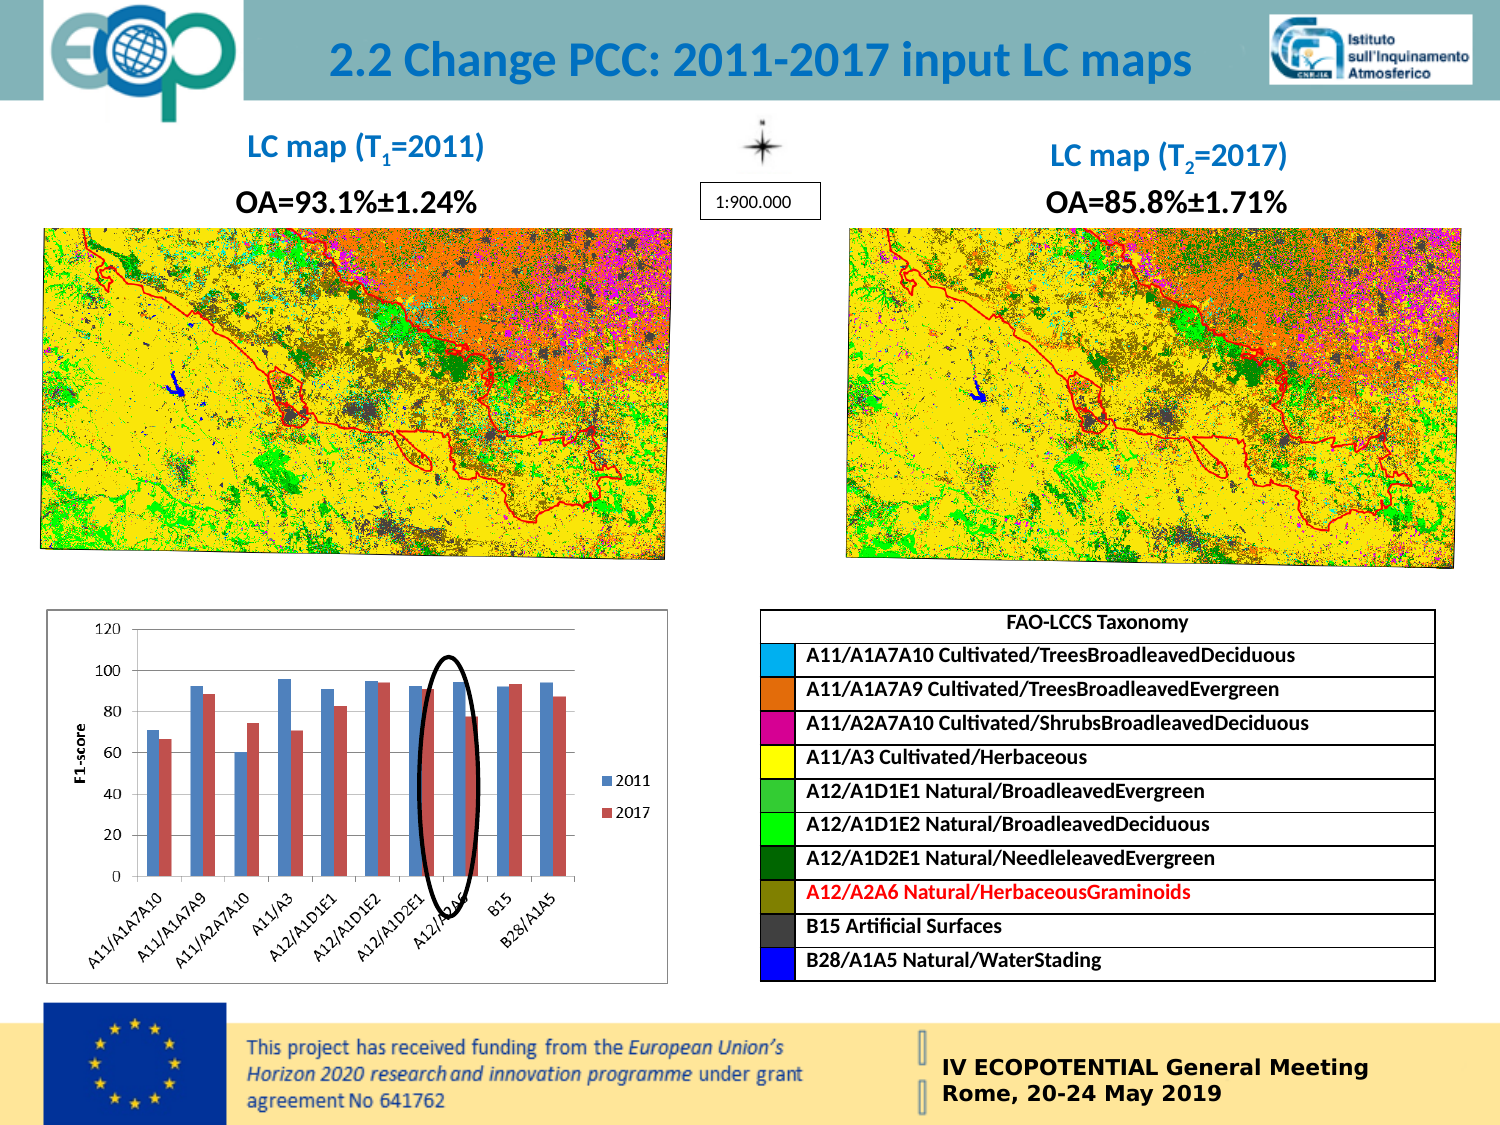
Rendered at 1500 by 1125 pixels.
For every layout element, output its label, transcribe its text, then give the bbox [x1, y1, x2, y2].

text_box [700, 110, 822, 221]
text_box IV ECOPOTENTIAL General Meeting Rome, 20-24 May 2019 [927, 1020, 1483, 1106]
table_cell [761, 915, 794, 947]
text_box LC map (T2=2017) [903, 125, 1436, 171]
table_cell [761, 948, 794, 980]
table_cell A12/A1D2E1 Natural/NeedleleavedEvergreen [796, 847, 1434, 879]
table_cell A12/A2A6 Natural/HerbaceousGraminoids [796, 881, 1434, 913]
table_cell A12/A1D1E2 Natural/BroadleavedDeciduous [796, 813, 1434, 845]
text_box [844, 172, 1466, 570]
picture [0, 0, 1500, 1125]
table_cell [761, 780, 794, 812]
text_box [45, 609, 668, 984]
table_cell A12/A1D1E1 Natural/BroadleavedEvergreen [796, 780, 1434, 812]
text_box LC map (T1=2011) [100, 117, 632, 171]
table_cell A11/A3 Cultivated/Herbaceous [796, 746, 1434, 778]
table_cell [761, 847, 794, 879]
table_cell [761, 678, 794, 710]
table_cell A11/A2A7A10 Cultivated/ShrubsBroadleavedDeciduous [796, 712, 1434, 744]
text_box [34, 172, 680, 571]
table_cell [761, 813, 794, 845]
table_header FAO-LCCS Taxonomy [761, 611, 1434, 643]
text_box 2.2 Change PCC: 2011-2017 input LC maps [259, 19, 1262, 94]
table_cell [761, 644, 794, 676]
table_cell [761, 881, 794, 913]
table_cell [761, 712, 794, 744]
table_cell A11/A1A7A9 Cultivated/TreesBroadleavedEvergreen [796, 678, 1434, 710]
table_cell A11/A1A7A10 Cultivated/TreesBroadleavedDeciduous [796, 644, 1434, 676]
table_cell [761, 746, 794, 778]
table_cell B15 Artificial Surfaces [796, 915, 1434, 947]
table_cell B28/A1A5 Natural/WaterStading [796, 948, 1434, 980]
